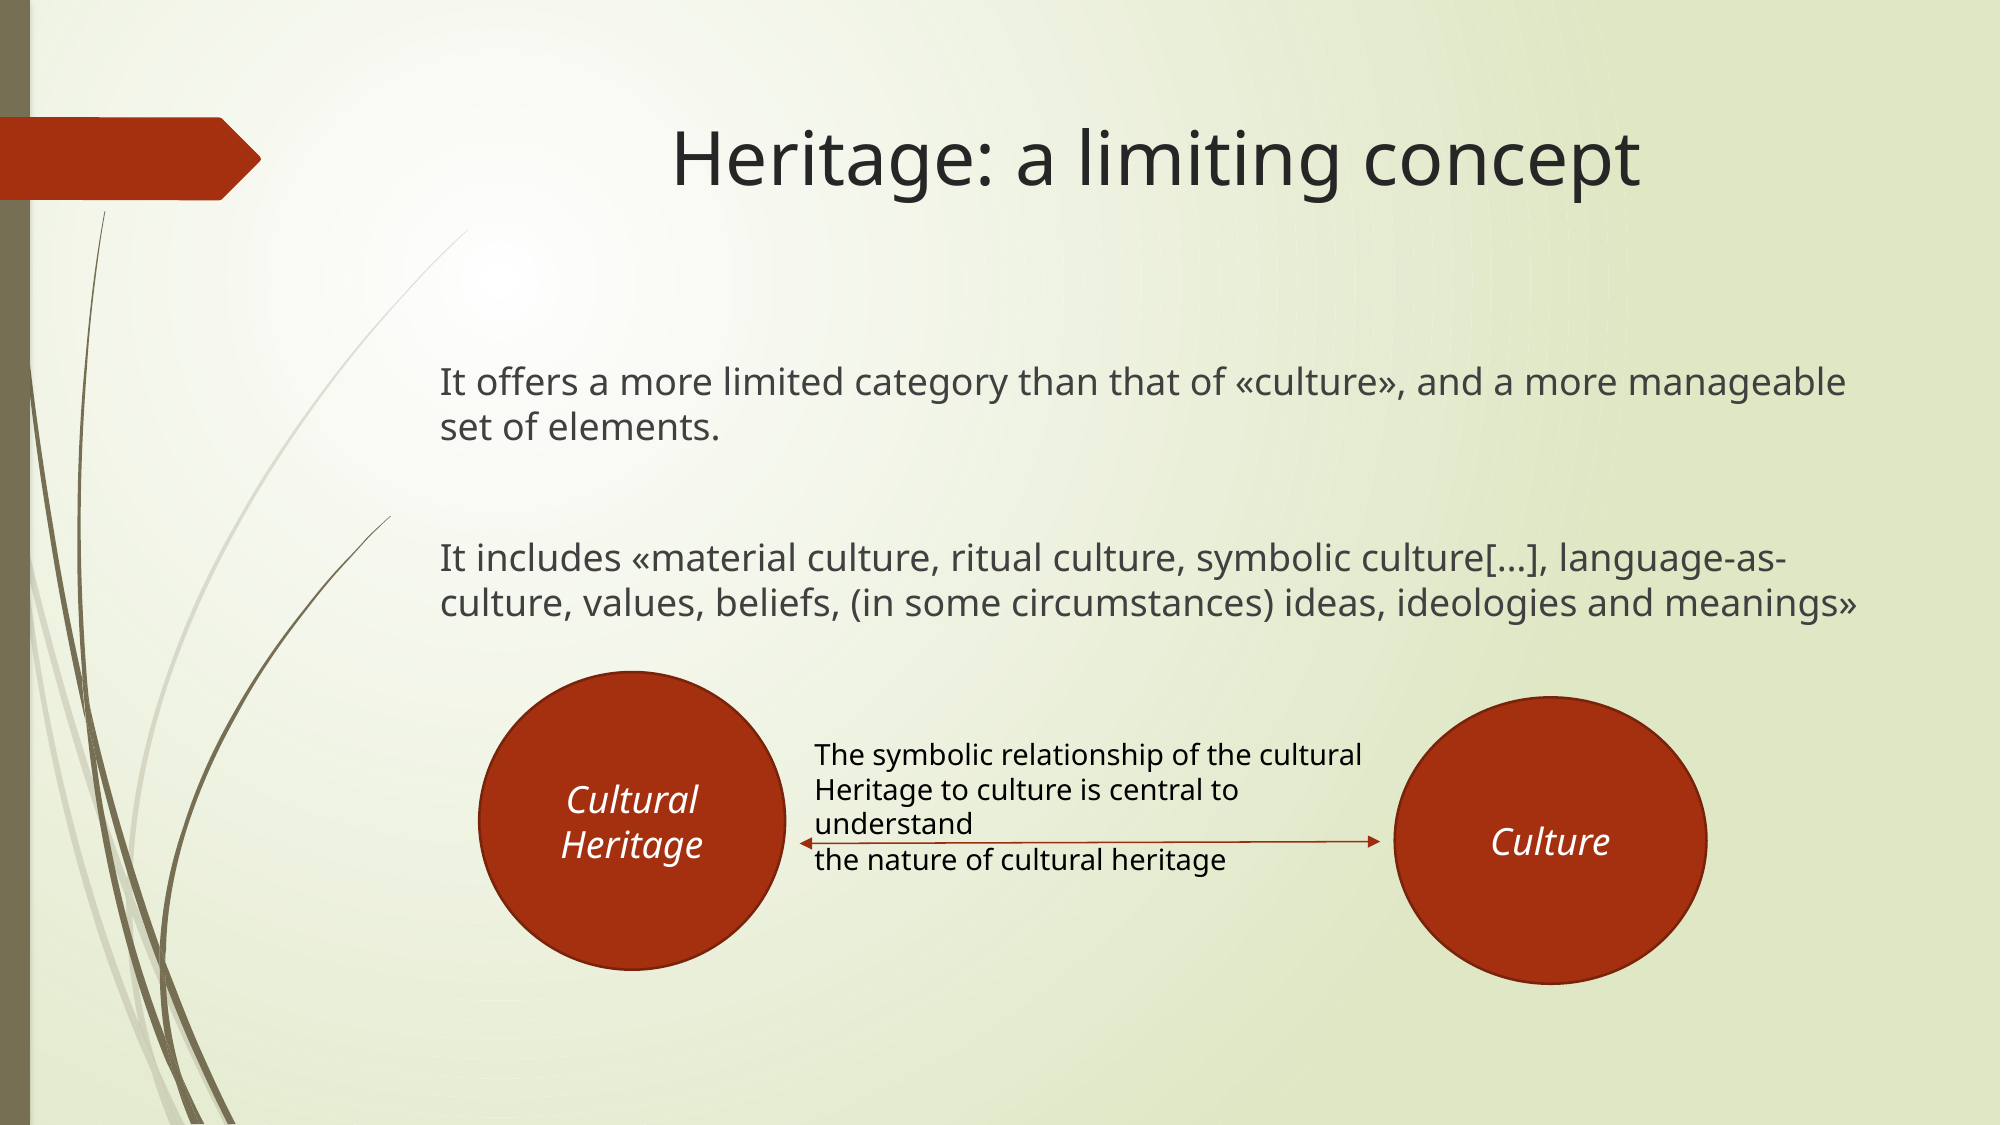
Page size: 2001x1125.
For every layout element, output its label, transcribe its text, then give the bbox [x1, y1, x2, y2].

list It offers a more limited category than that of «culture», and a more manageable set of elements. It includes «material culture, ritual culture, symbolic culture[…], language-as-culture, values, beliefs, (in some circumstances) ideas, ideologies and meanings» [424, 350, 1888, 970]
text_box Cultural Heritage [477, 670, 787, 971]
title Heritage: a limiting concept [425, 102, 1888, 313]
text_box Culture [1395, 696, 1708, 986]
text_box The symbolic relationship of the cultural Heritage to culture is central to understand the nature of cultural heritage [799, 728, 1395, 884]
